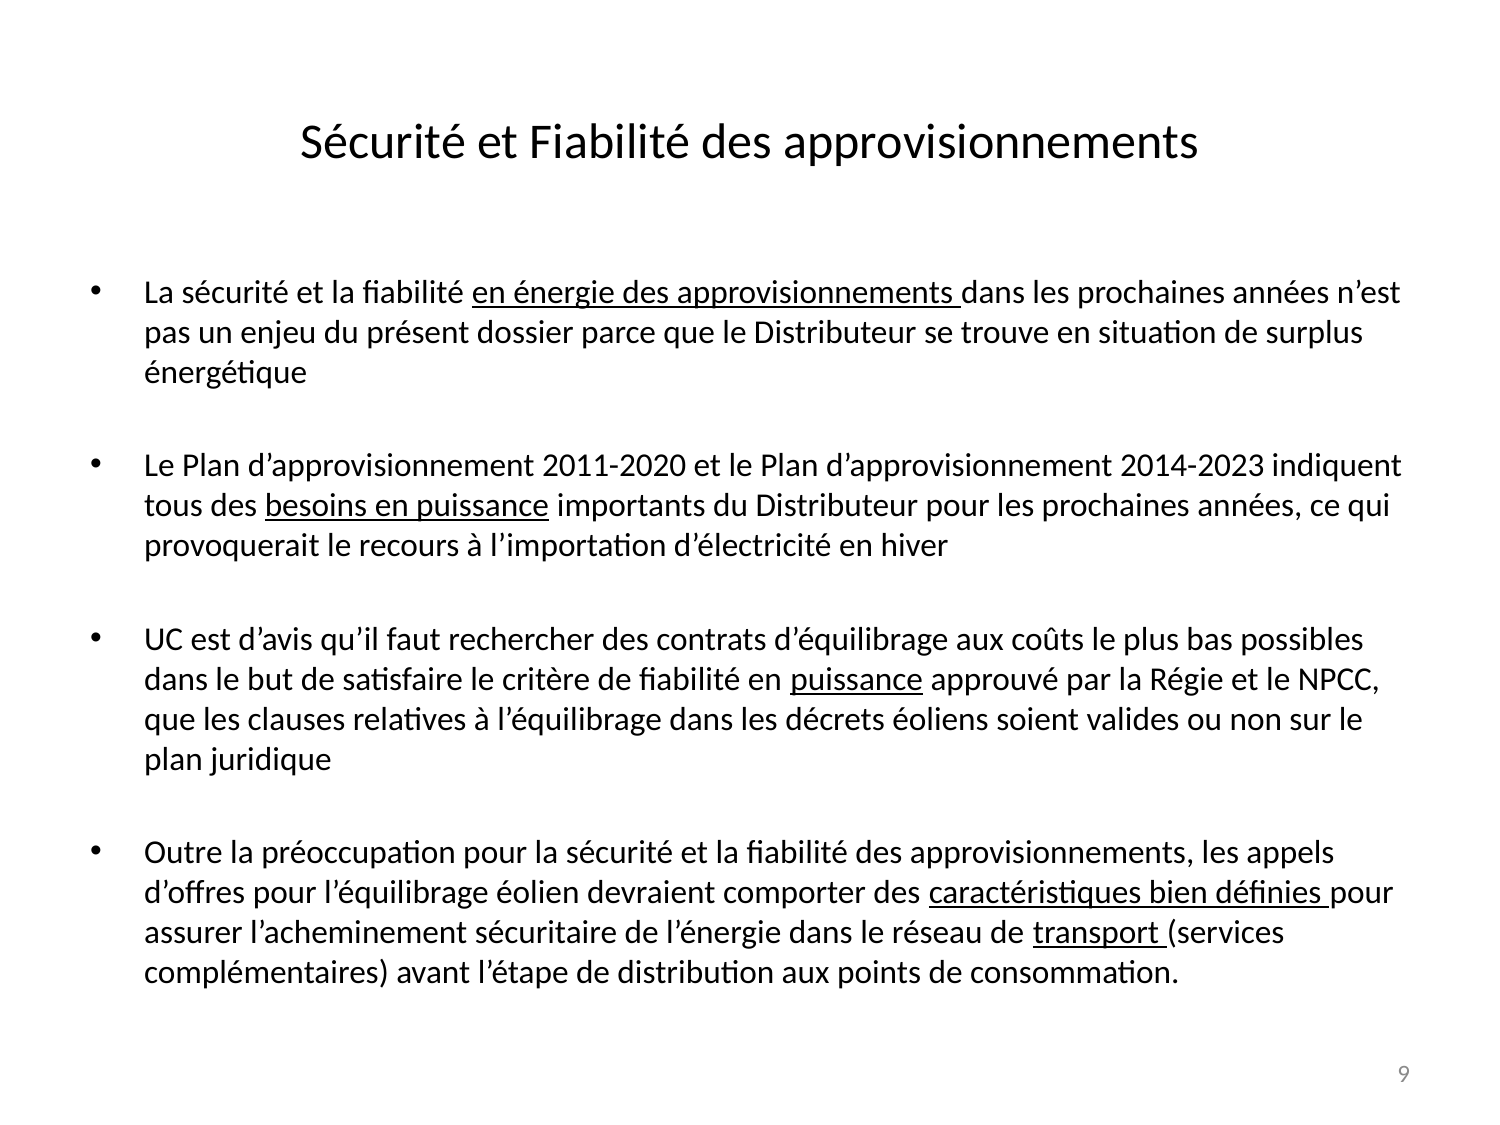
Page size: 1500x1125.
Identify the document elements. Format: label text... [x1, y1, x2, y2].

slide_number 9 [1074, 1042, 1425, 1103]
title Sécurité et Fiabilité des approvisionnements [75, 45, 1425, 233]
list La sécurité et la fiabilité en énergie des approvisionnements dans les prochaines années n’est pas un enjeu du présent dossier parce que le Distributeur se trouve en situation de surplus énergétique Le Plan d’approvisionnement 2011-2020 et le Plan d’approvisionnement 2014-2023 indiquent tous des besoins en puissance importants du Distributeur pour les prochaines années, ce qui provoquerait le recours à l’importation d’électricité en hiver UC est d’avis qu’il faut rechercher des contrats d’équilibrage aux coûts le plus bas possibles dans le but de satisfaire le critère de fiabilité en puissance approuvé par la Régie et le NPCC, que les clauses relatives à l’équilibrage dans les décrets éoliens soient valides ou non sur le plan juridique Outre la préoccupation pour la sécurité et la fiabilité des approvisionnements, les appels d’offres pour l’équilibrage éolien devraient comporter des caractéristiques bien définies pour assurer l’acheminement sécuritaire de l’énergie dans le réseau de transport (services complémentaires) avant l’étape de distribution aux points de consommation. [75, 262, 1425, 1005]
